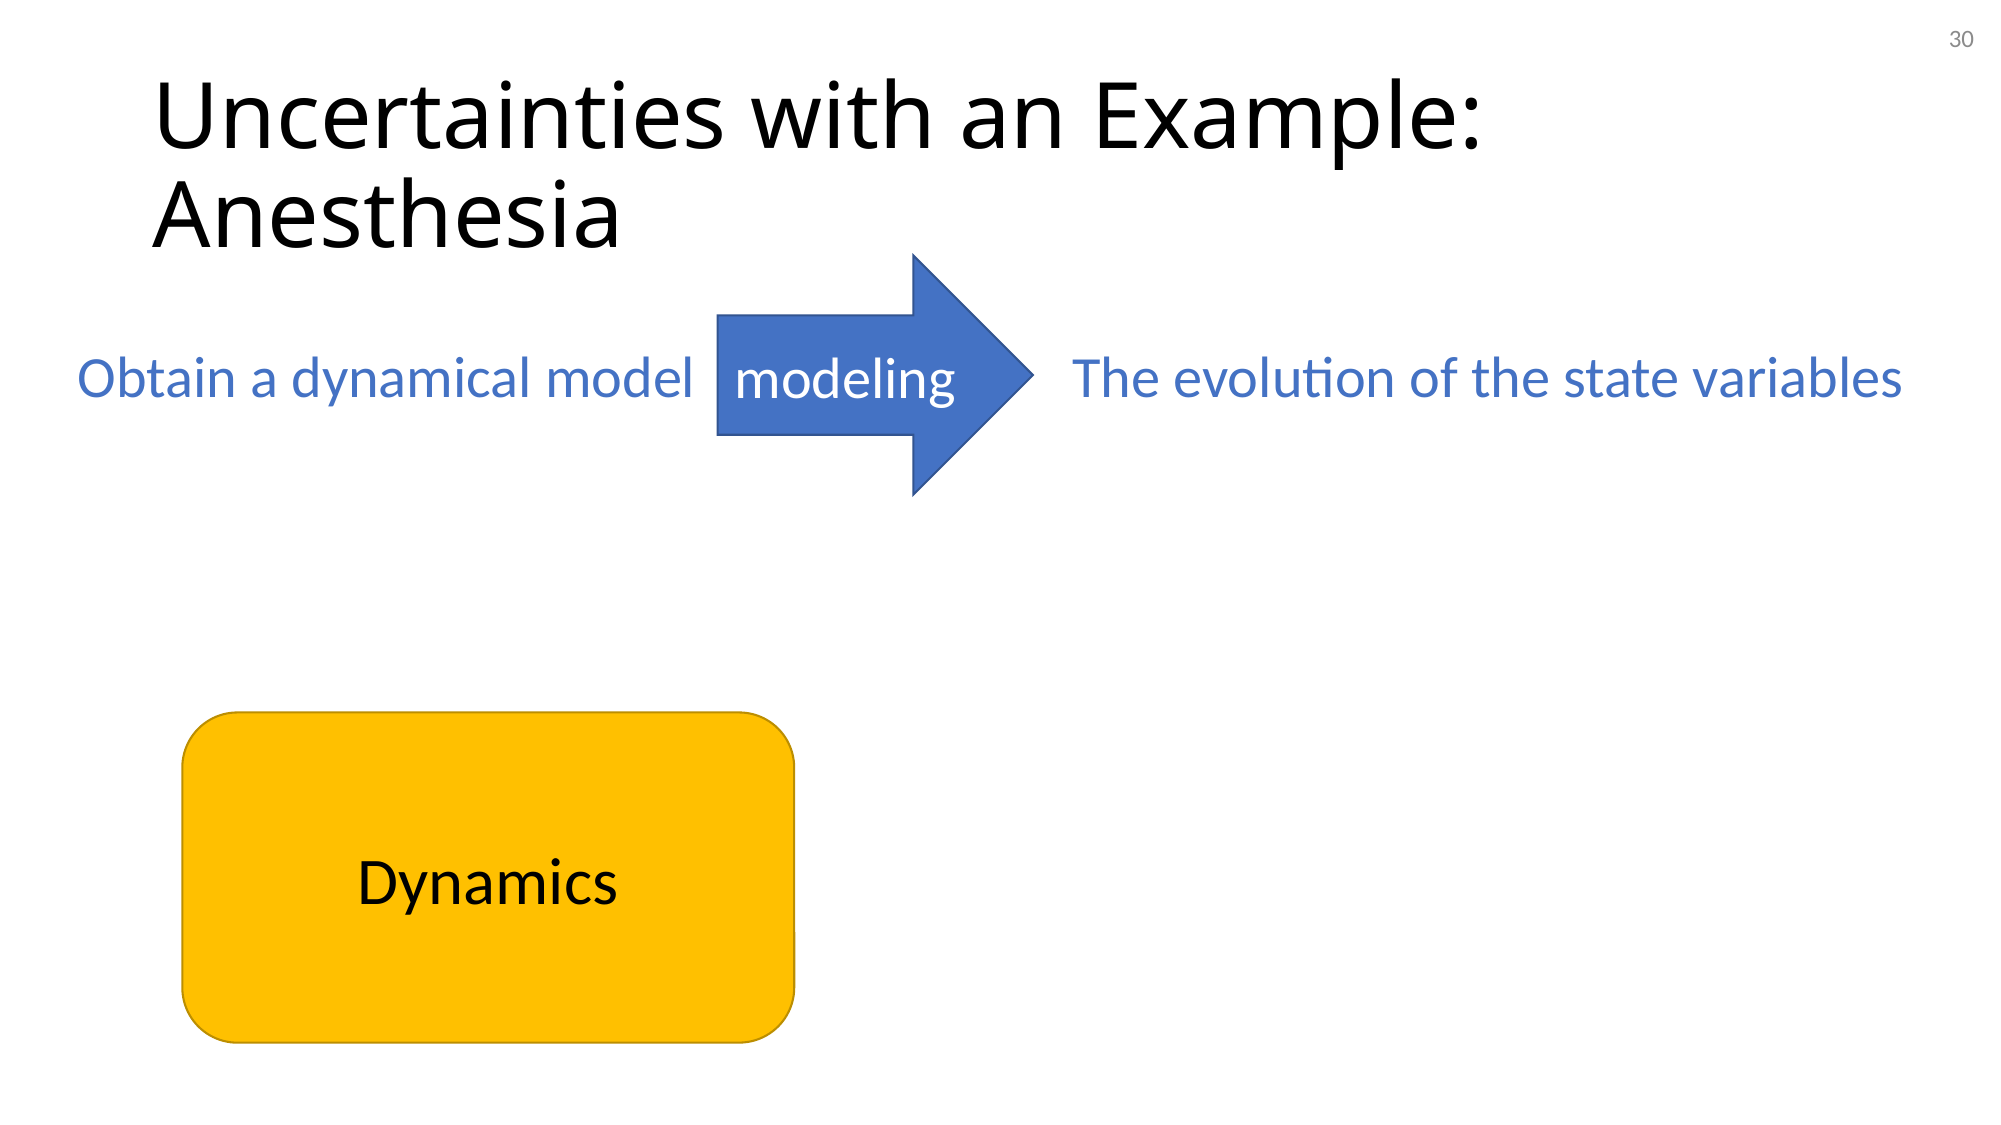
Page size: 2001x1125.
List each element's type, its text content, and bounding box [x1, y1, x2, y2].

slide_number 30 [1539, 7, 1990, 68]
text_box The evolution of the state variables [1057, 332, 1952, 417]
text_box modeling [716, 253, 1035, 498]
title Uncertainties with an Example: Anesthesia [137, 59, 1863, 278]
text_box Dynamics [181, 711, 796, 1044]
text_box Obtain a dynamical model [63, 332, 716, 417]
